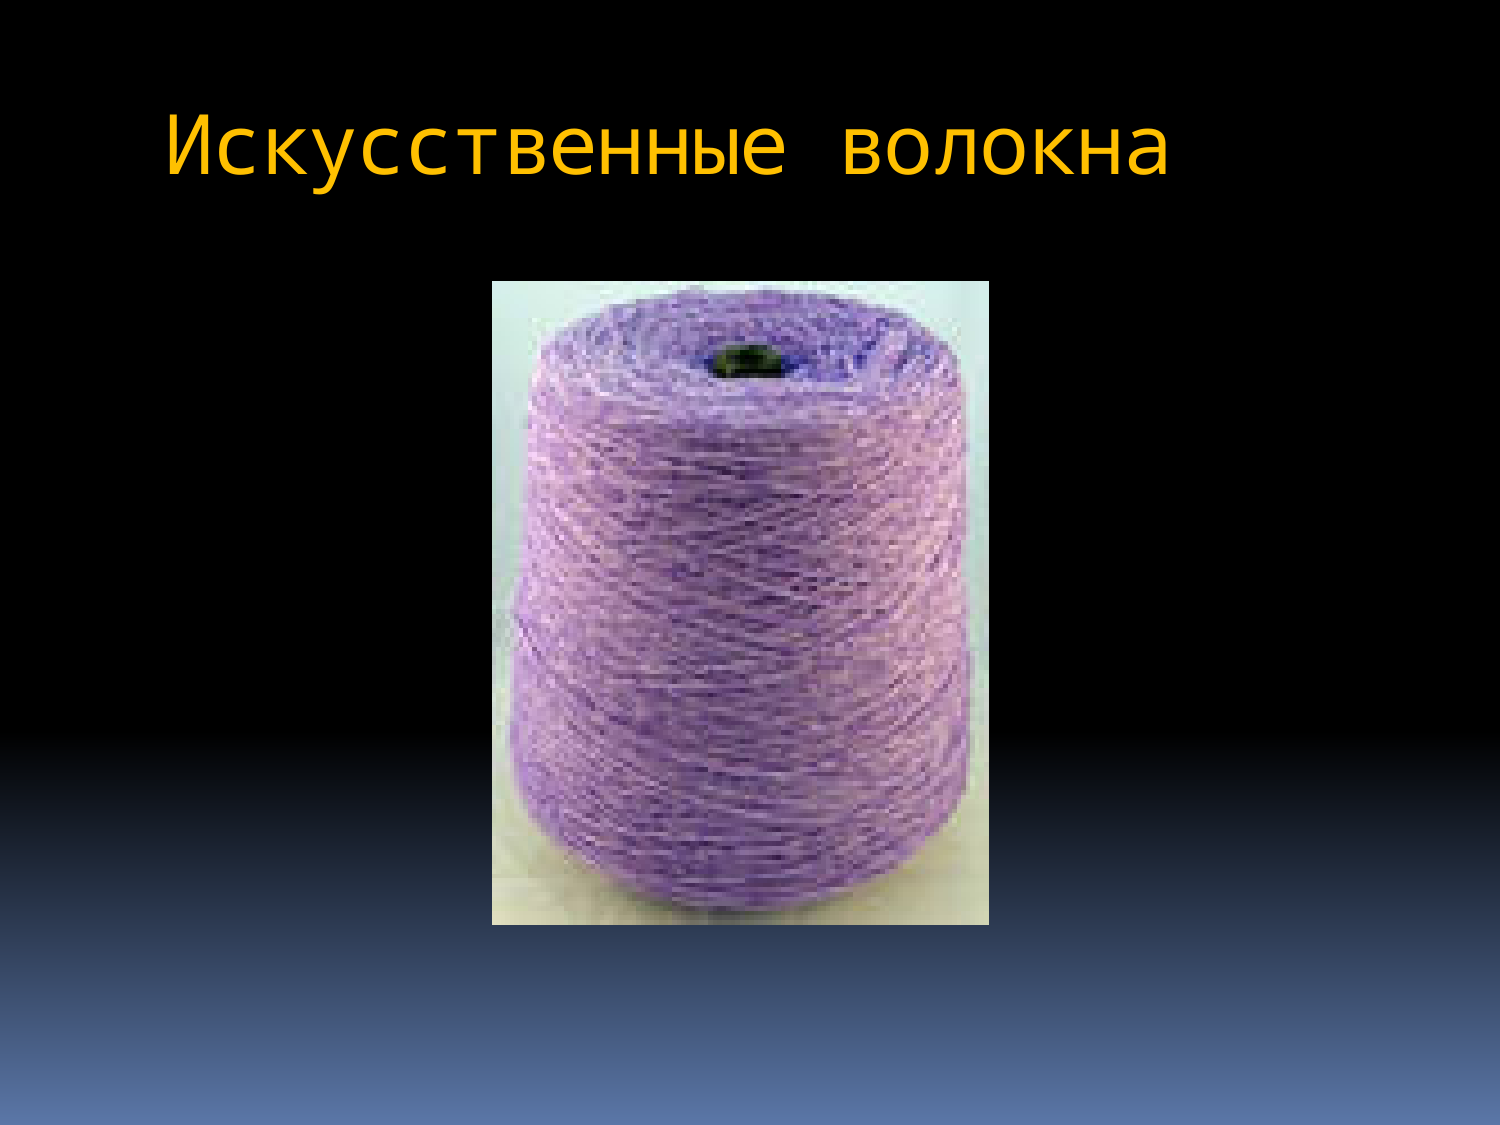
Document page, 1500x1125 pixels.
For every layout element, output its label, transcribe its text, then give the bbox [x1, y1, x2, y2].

picture [491, 280, 990, 926]
title Искусственные волокна [150, 83, 1425, 234]
